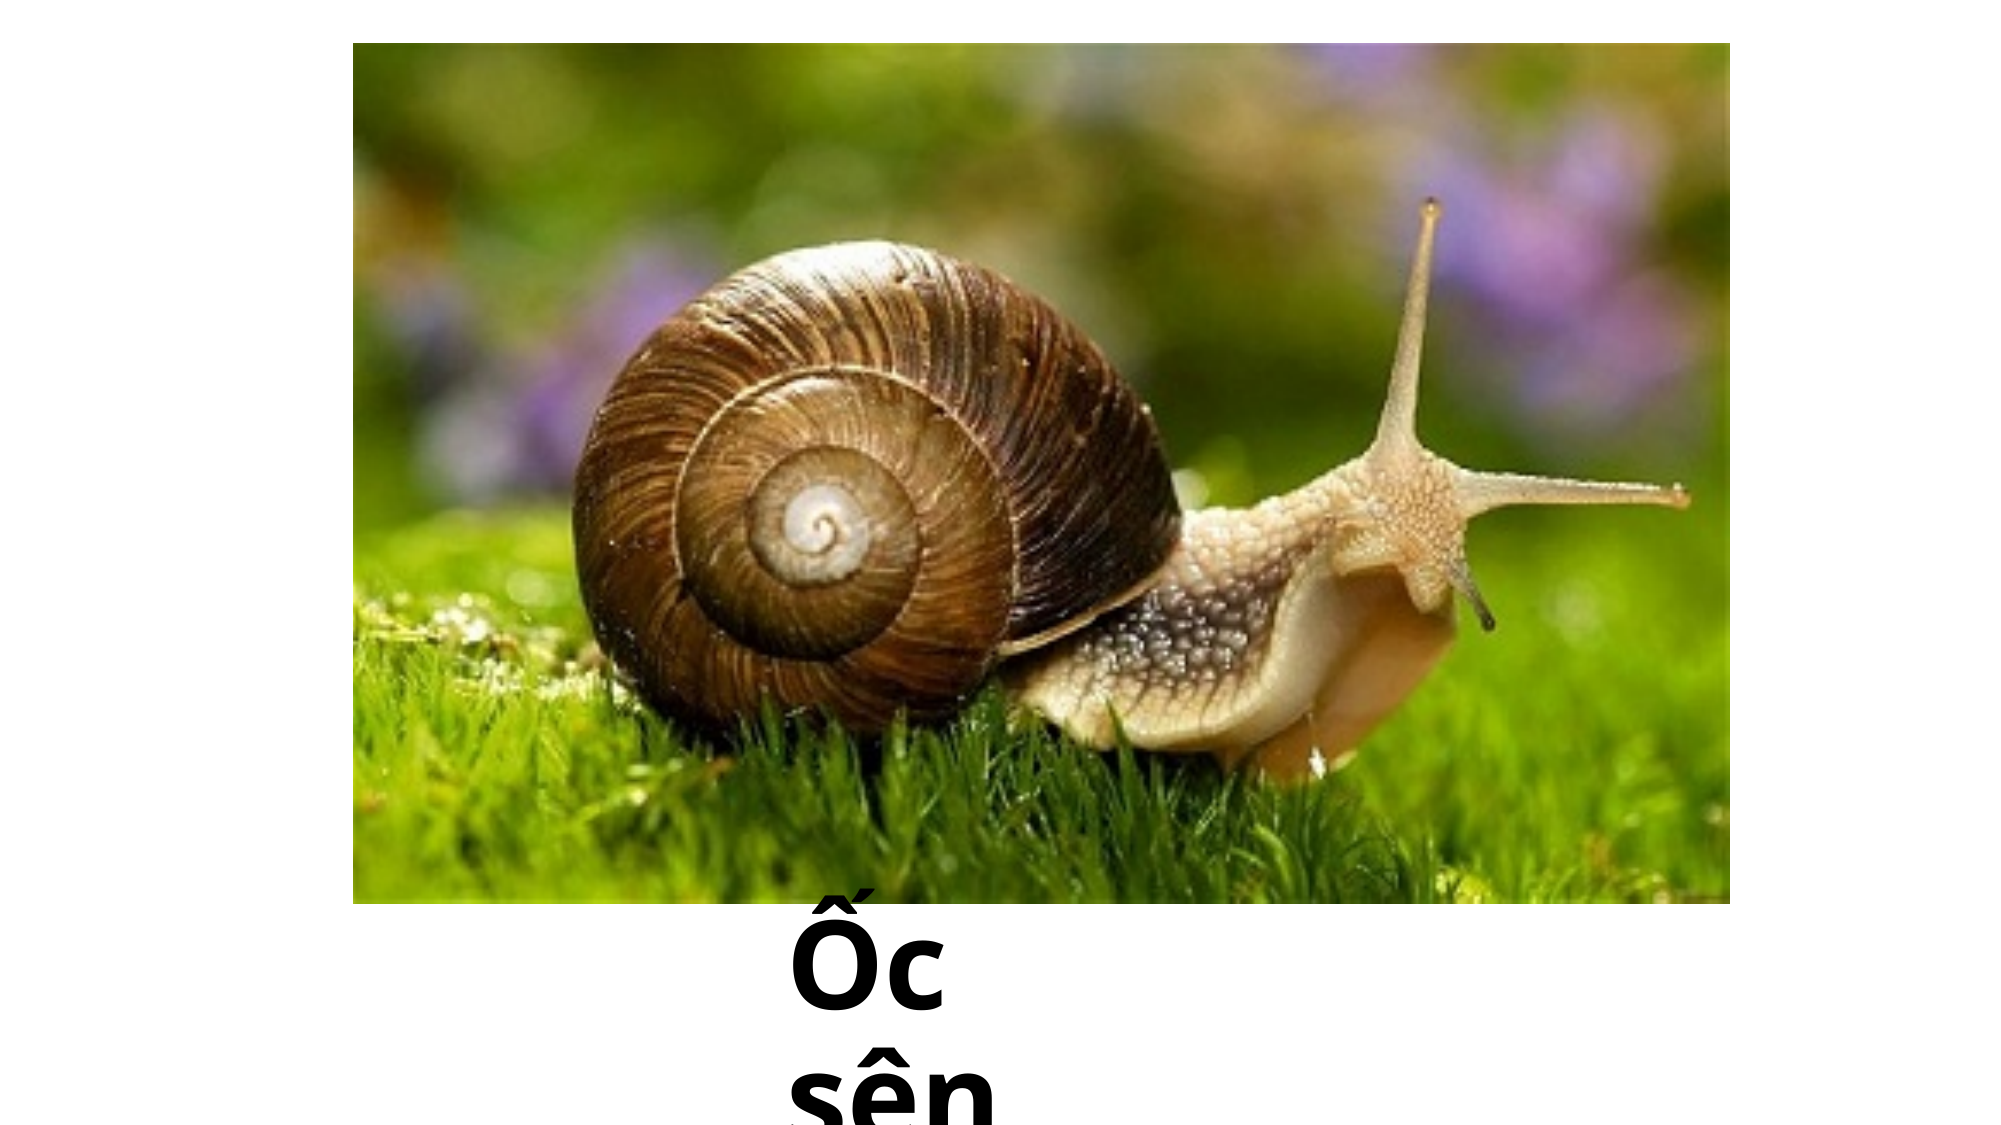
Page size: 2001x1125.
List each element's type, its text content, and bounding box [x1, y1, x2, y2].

text_box Ốc sên [771, 905, 1204, 1125]
picture [352, 43, 1730, 905]
